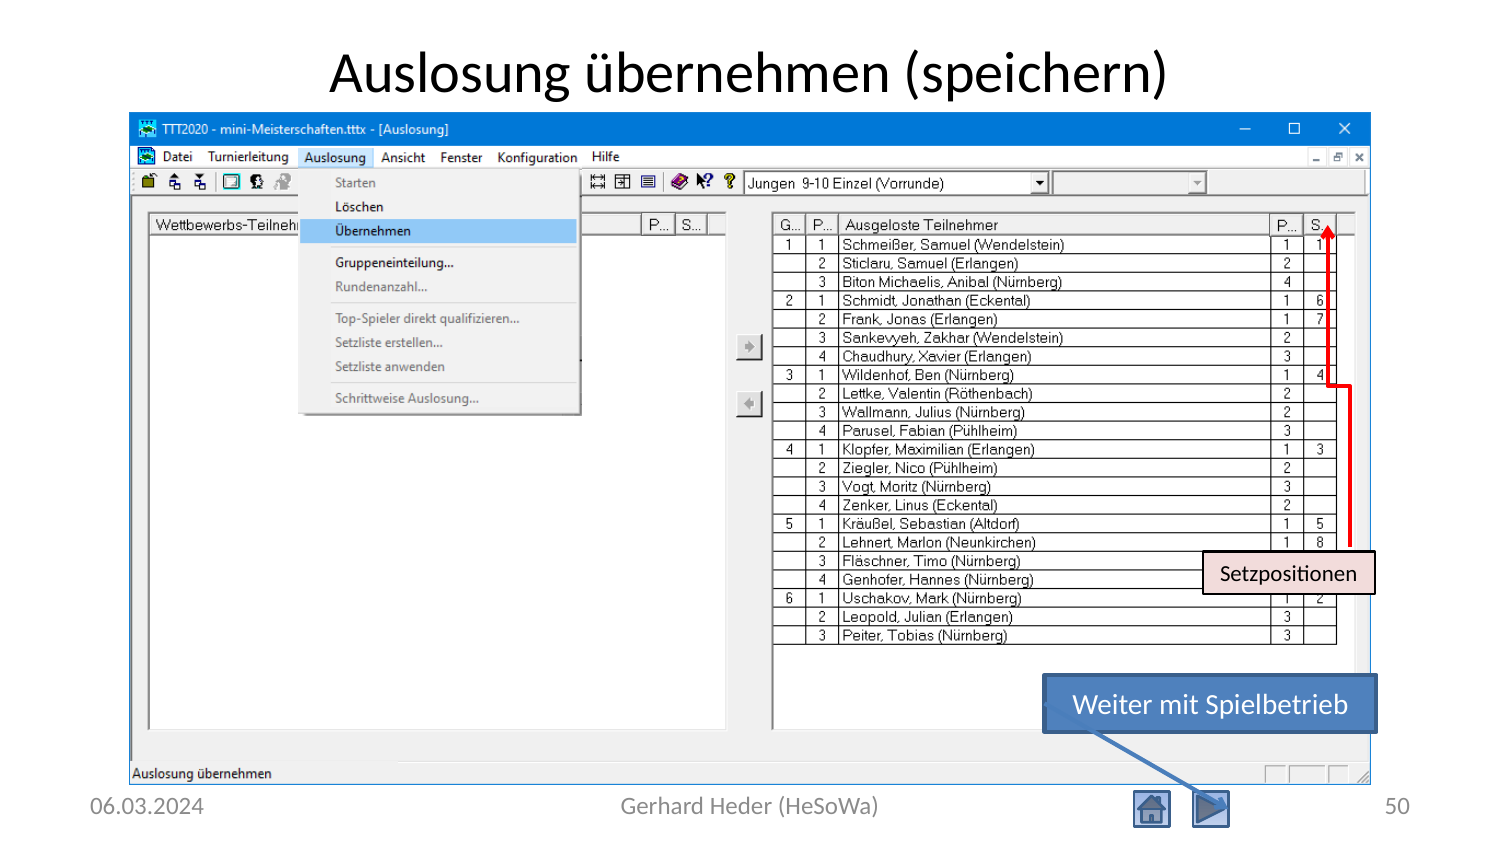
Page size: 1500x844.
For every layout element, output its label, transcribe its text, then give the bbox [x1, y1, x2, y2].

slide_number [75, 782, 425, 827]
slide_number 50 [1074, 794, 1191, 827]
title Auslosung übernehmen (speichern) [74, 33, 1426, 106]
text_box [1191, 794, 1230, 829]
picture [129, 111, 1371, 785]
slide_number 50 [1230, 782, 1425, 827]
footer Gerhard Heder (HeSoWa) [512, 794, 988, 827]
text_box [1202, 224, 1376, 595]
